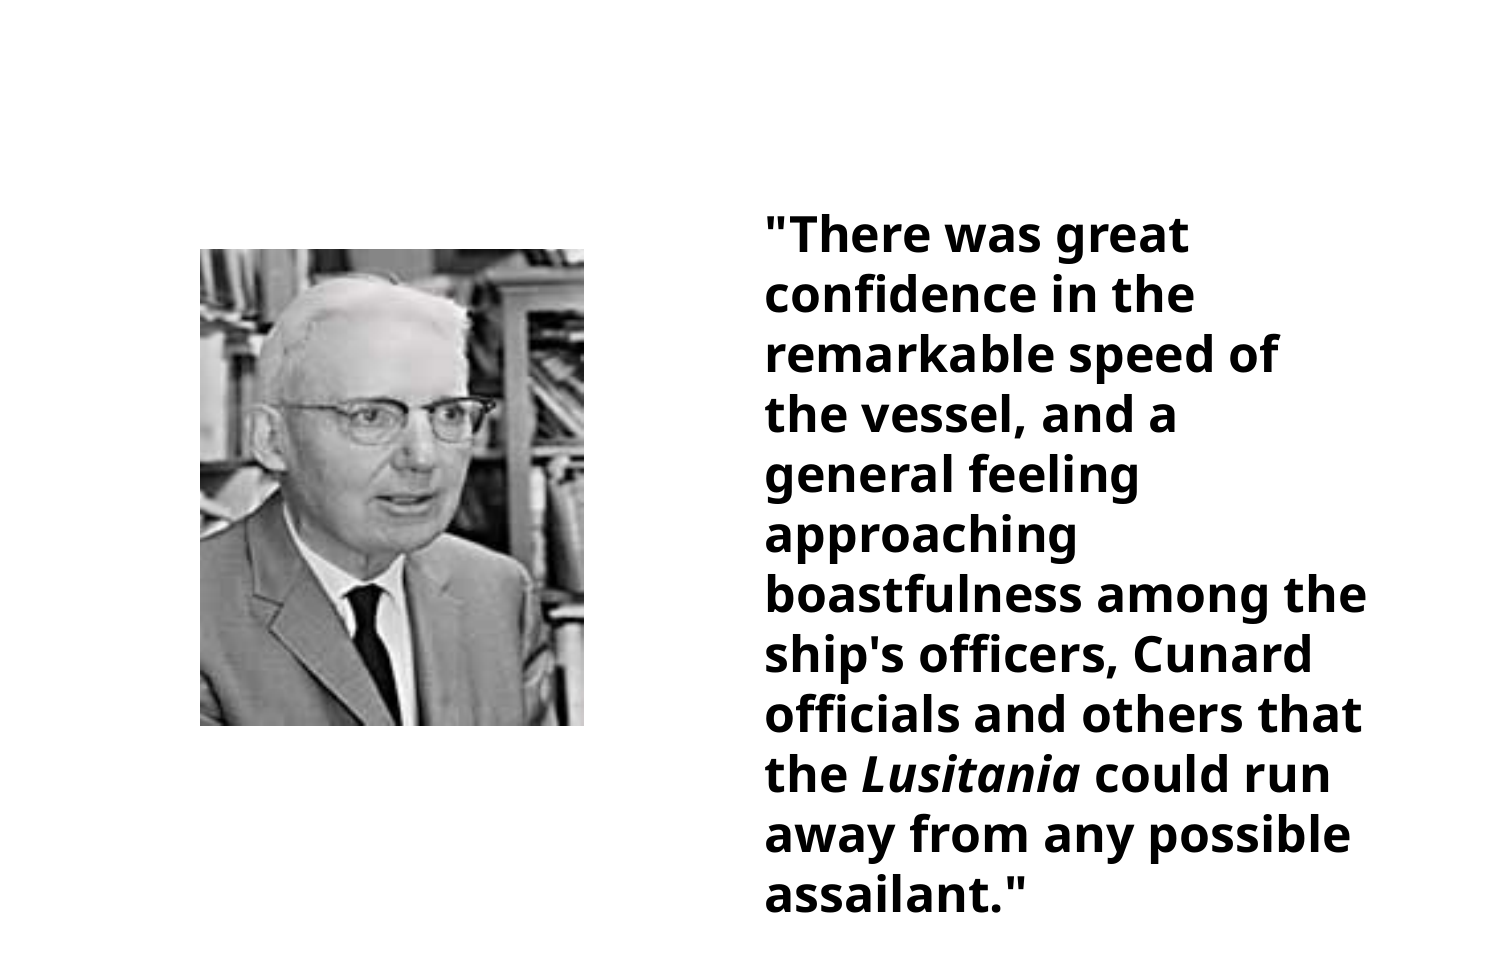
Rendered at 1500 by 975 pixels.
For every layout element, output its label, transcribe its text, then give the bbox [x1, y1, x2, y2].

picture [199, 249, 584, 726]
text_box "There was great confidence in the remarkable speed of the vessel, and a general feeling approaching boastfulness among the ship's officers, Cunard officials and others that the Lusitania could run away from any possible assailant." [750, 195, 1388, 930]
